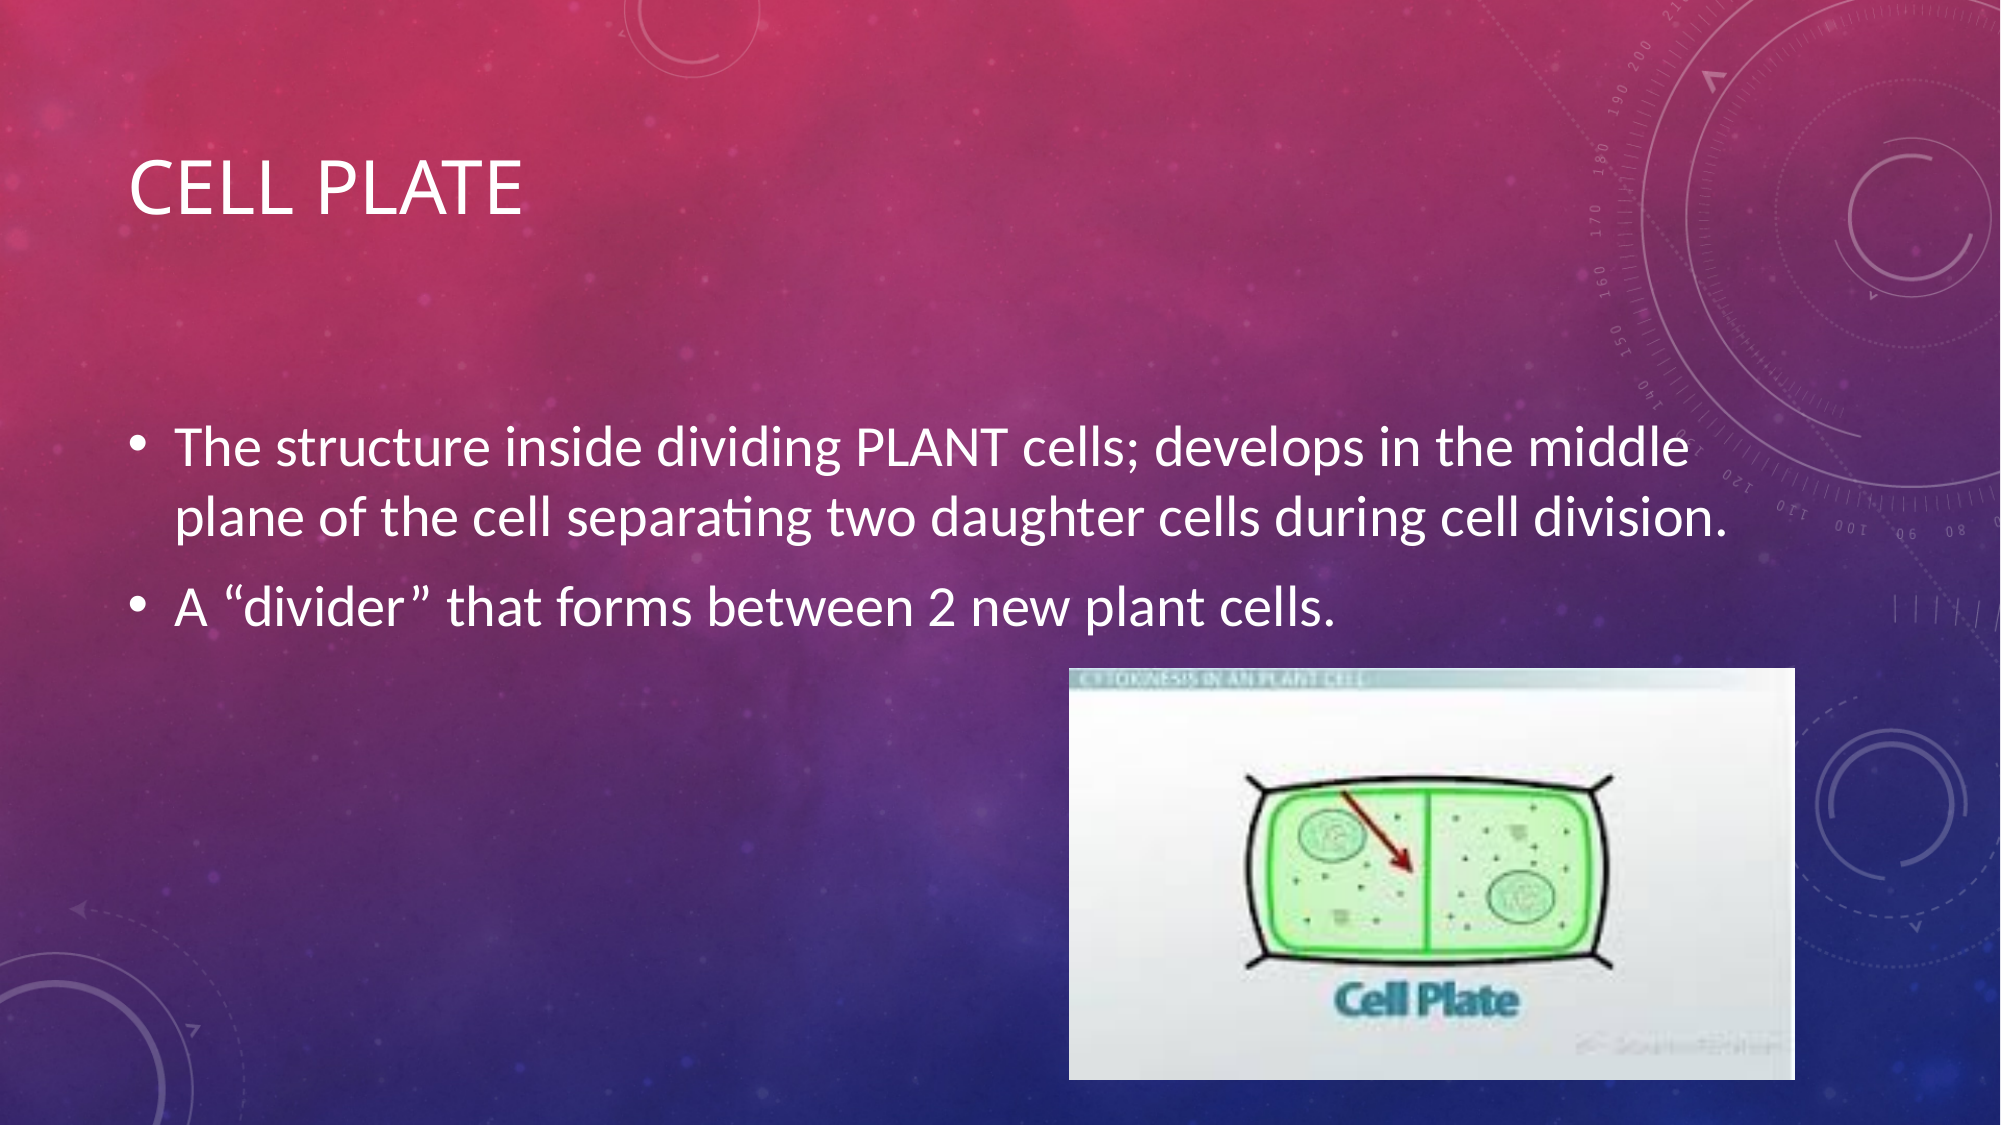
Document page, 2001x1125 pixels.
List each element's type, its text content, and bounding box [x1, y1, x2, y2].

list The structure inside dividing PLANT cells; develops in the middle plane of the cell separating two daughter cells during cell division. A “divider” that forms between 2 new plant cells. [112, 262, 1775, 874]
title Cell plate [112, 64, 1775, 262]
picture [0, 0, 2001, 1125]
